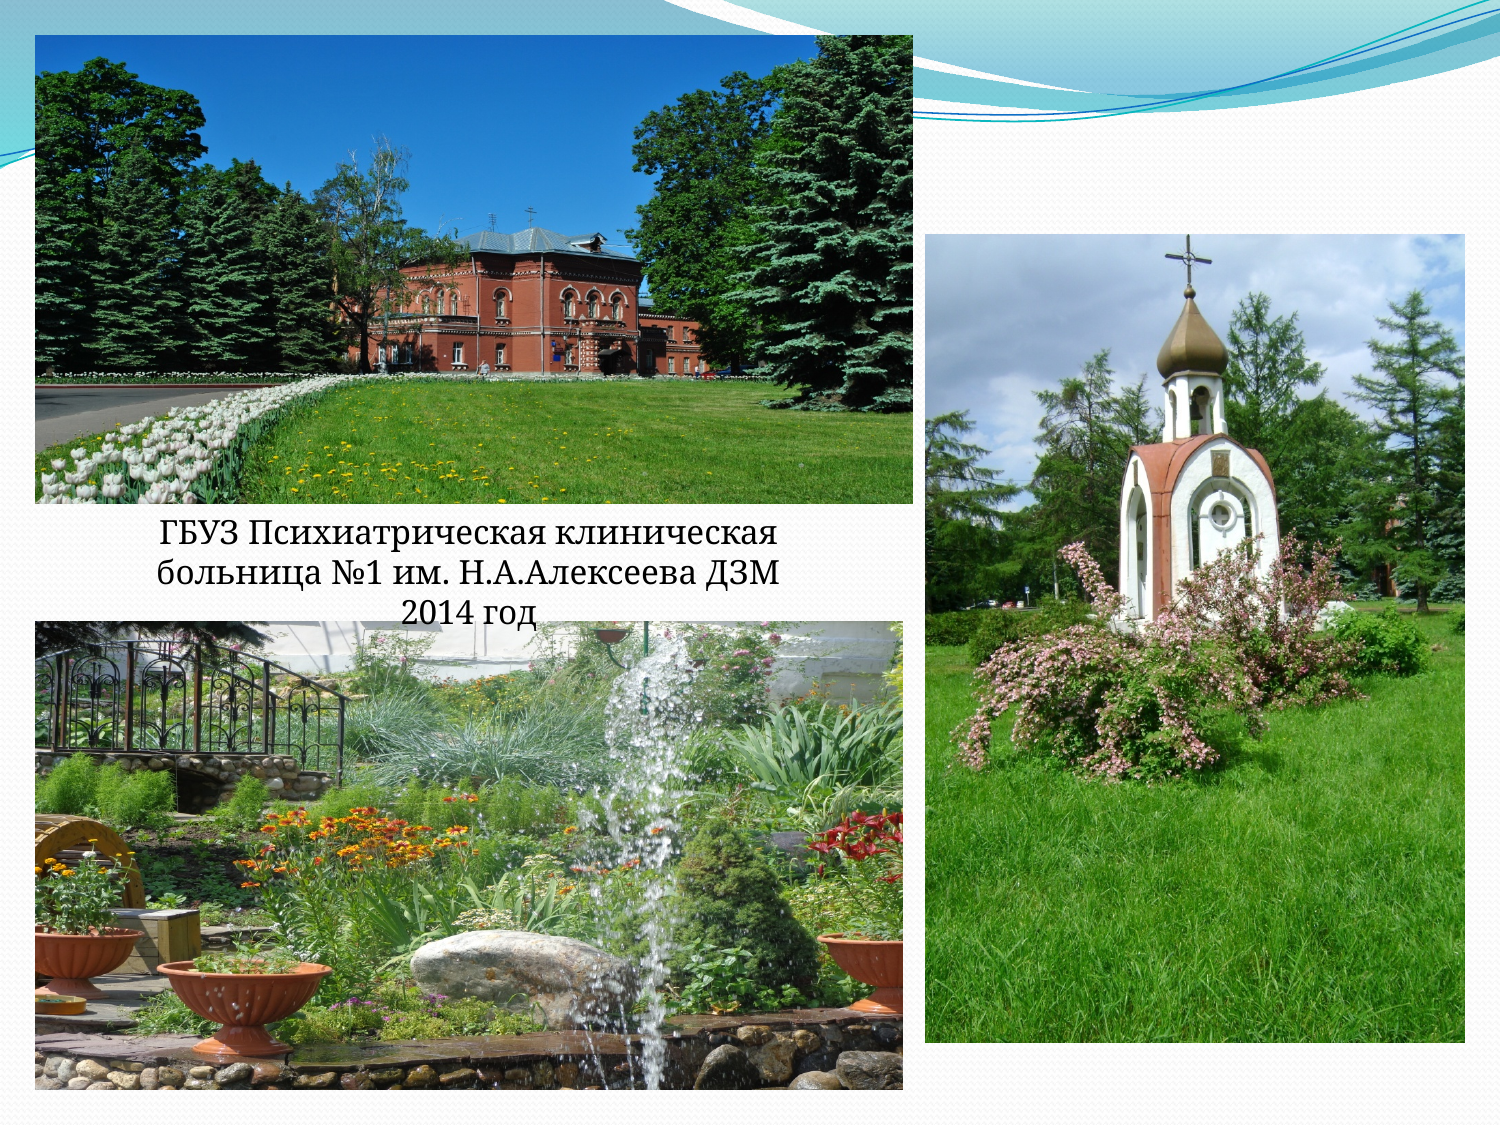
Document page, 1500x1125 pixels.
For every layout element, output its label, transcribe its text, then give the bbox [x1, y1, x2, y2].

picture [925, 234, 1466, 1044]
text_box ГБУЗ Психиатрическая клиническая больница №1 им. Н.А.Алексеева ДЗМ 2014 год [58, 517, 879, 620]
picture [34, 620, 903, 1091]
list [34, 34, 913, 505]
